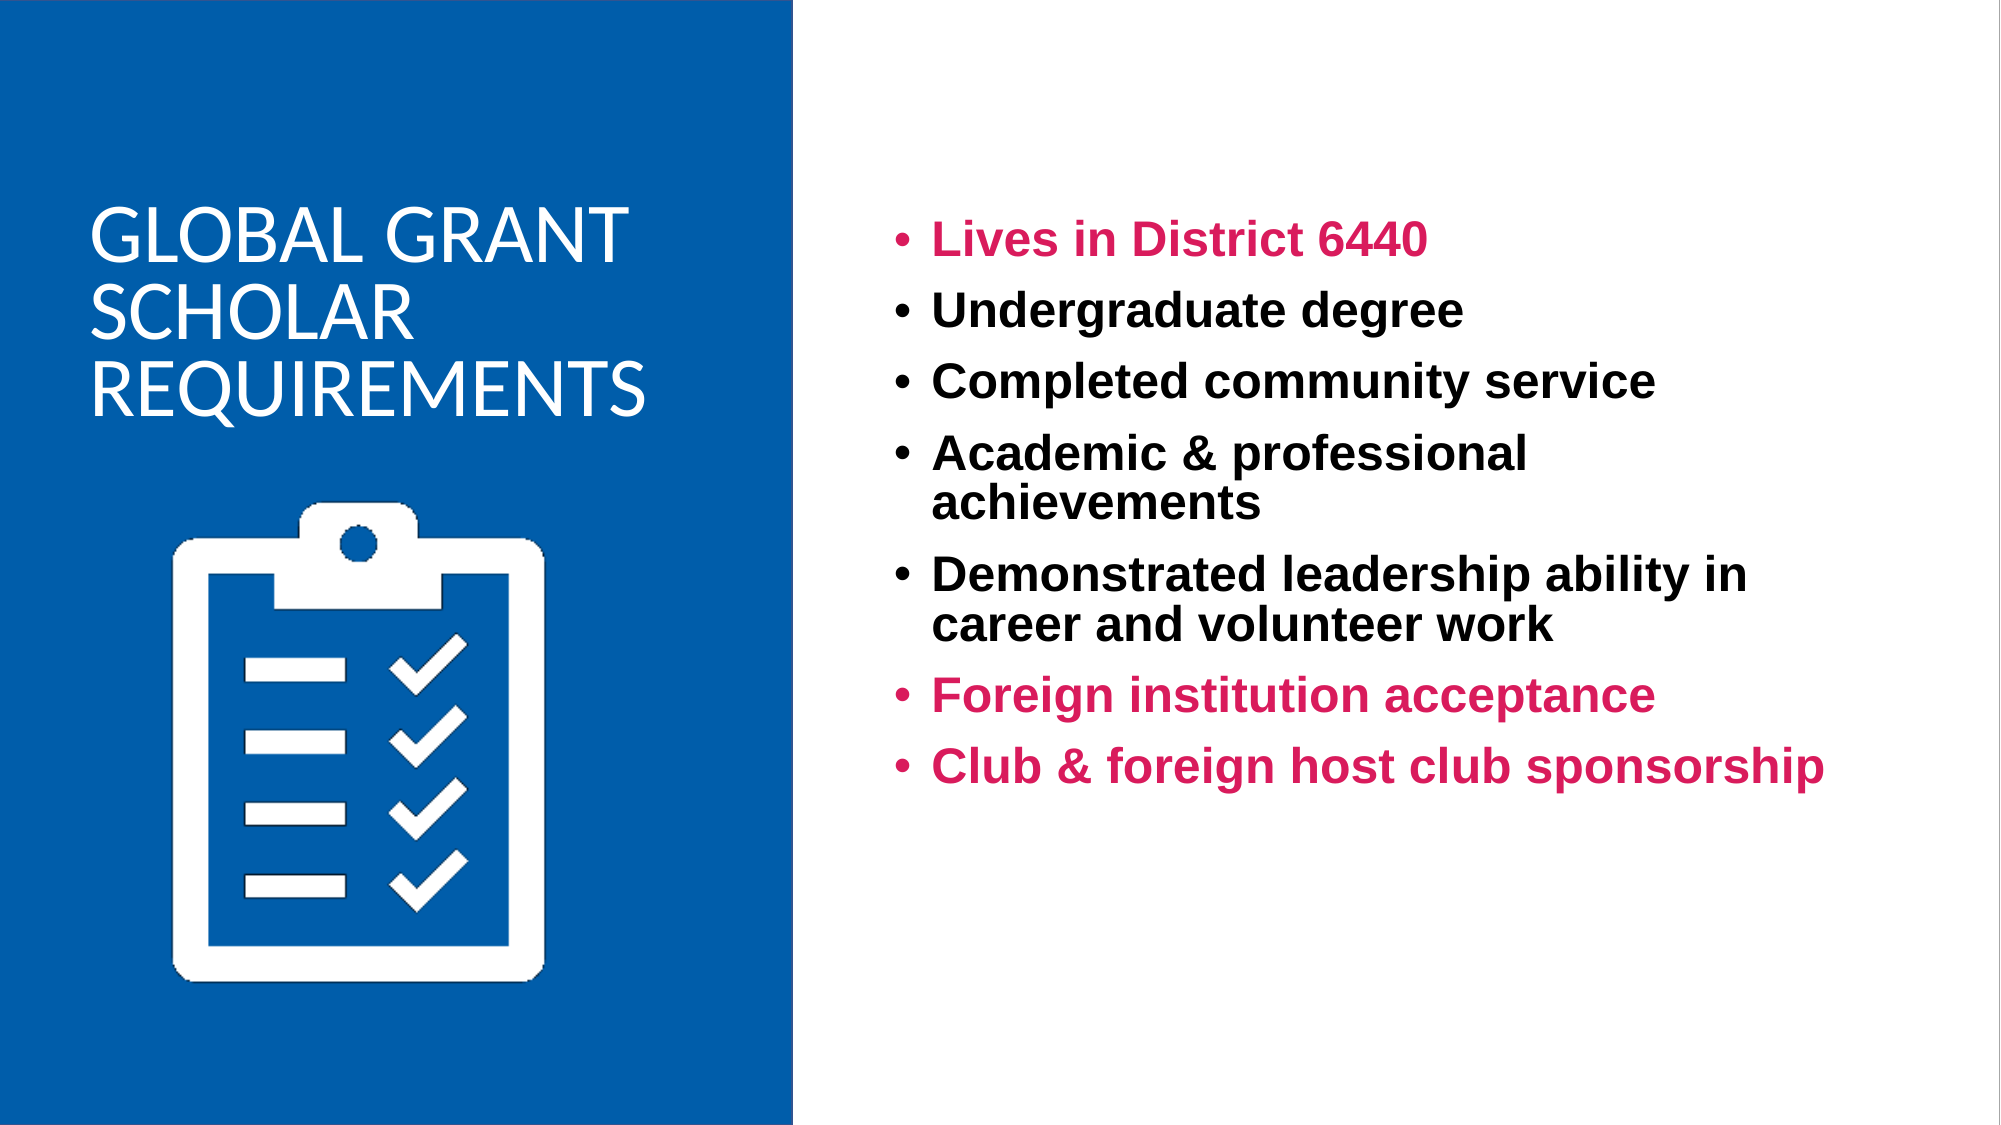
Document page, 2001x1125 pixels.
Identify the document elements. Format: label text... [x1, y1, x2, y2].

text_box [0, 0, 793, 1125]
picture [126, 461, 656, 1078]
text_box [793, 0, 2000, 1125]
list Lives in District 6440 Undergraduate degree Completed community service Academic & professional achievements Demonstrated leadership ability in career and volunteer work Foreign institution acceptance Club & foreign host club sponsorship [878, 105, 1868, 967]
title GLOBAL GRANT SCHOLAR REQUIREMENTS [74, 105, 715, 529]
